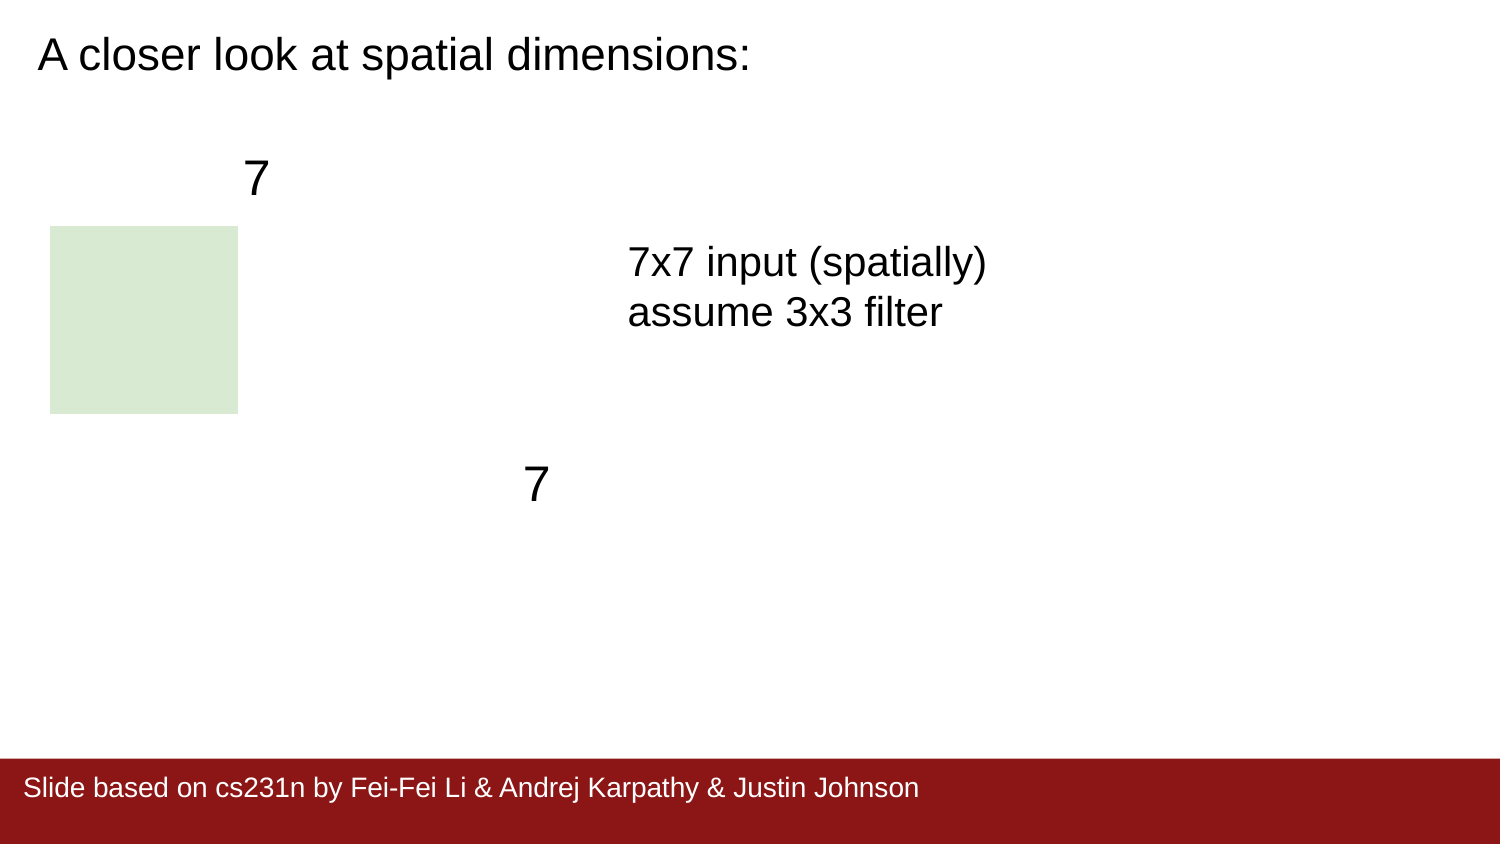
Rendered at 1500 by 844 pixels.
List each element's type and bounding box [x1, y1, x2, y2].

text_box [22, 9, 1397, 110]
table_cell [50, 288, 489, 665]
table_header [50, 226, 489, 288]
text_box [228, 130, 318, 206]
text_box [507, 436, 605, 484]
text_box [612, 219, 1453, 522]
